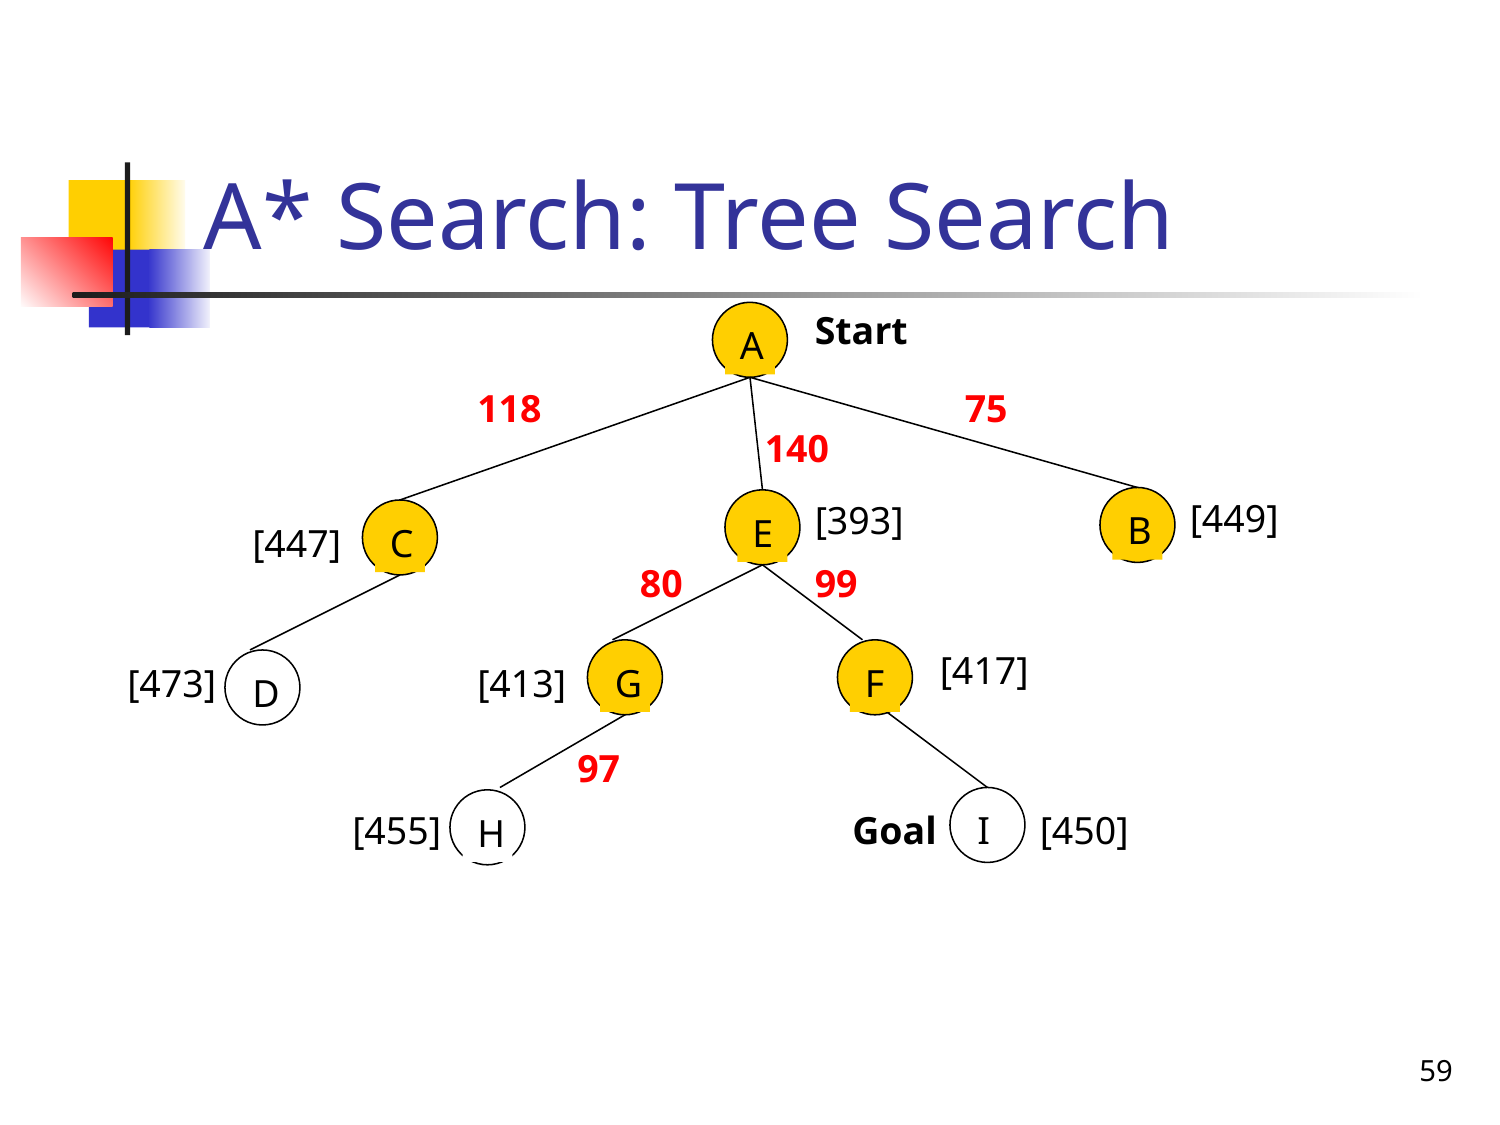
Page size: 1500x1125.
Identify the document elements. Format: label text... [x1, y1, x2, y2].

text_box 99 [800, 552, 900, 612]
slide_number 59 [1154, 1023, 1468, 1100]
text_box [413] [462, 652, 582, 712]
text_box [449] [1176, 487, 1300, 548]
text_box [949, 787, 1026, 863]
text_box 97 [562, 737, 663, 798]
text_box Goal [837, 799, 944, 860]
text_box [362, 499, 438, 576]
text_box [724, 489, 801, 566]
text_box 75 [950, 377, 1050, 438]
text_box [473] [112, 652, 221, 712]
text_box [837, 639, 913, 716]
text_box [1099, 487, 1176, 563]
text_box [450] [1029, 799, 1150, 860]
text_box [587, 639, 663, 716]
text_box [417] [924, 639, 1050, 700]
text_box 80 [624, 552, 725, 612]
title A* Search: Tree Search [188, 34, 1468, 276]
text_box [455] [337, 799, 444, 860]
text_box Start [800, 299, 1000, 360]
text_box 140 [750, 417, 875, 477]
text_box [447] [237, 512, 357, 573]
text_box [224, 649, 301, 726]
text_box 118 [462, 377, 588, 438]
text_box [393] [801, 489, 925, 550]
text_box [449, 789, 526, 866]
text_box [712, 302, 788, 378]
